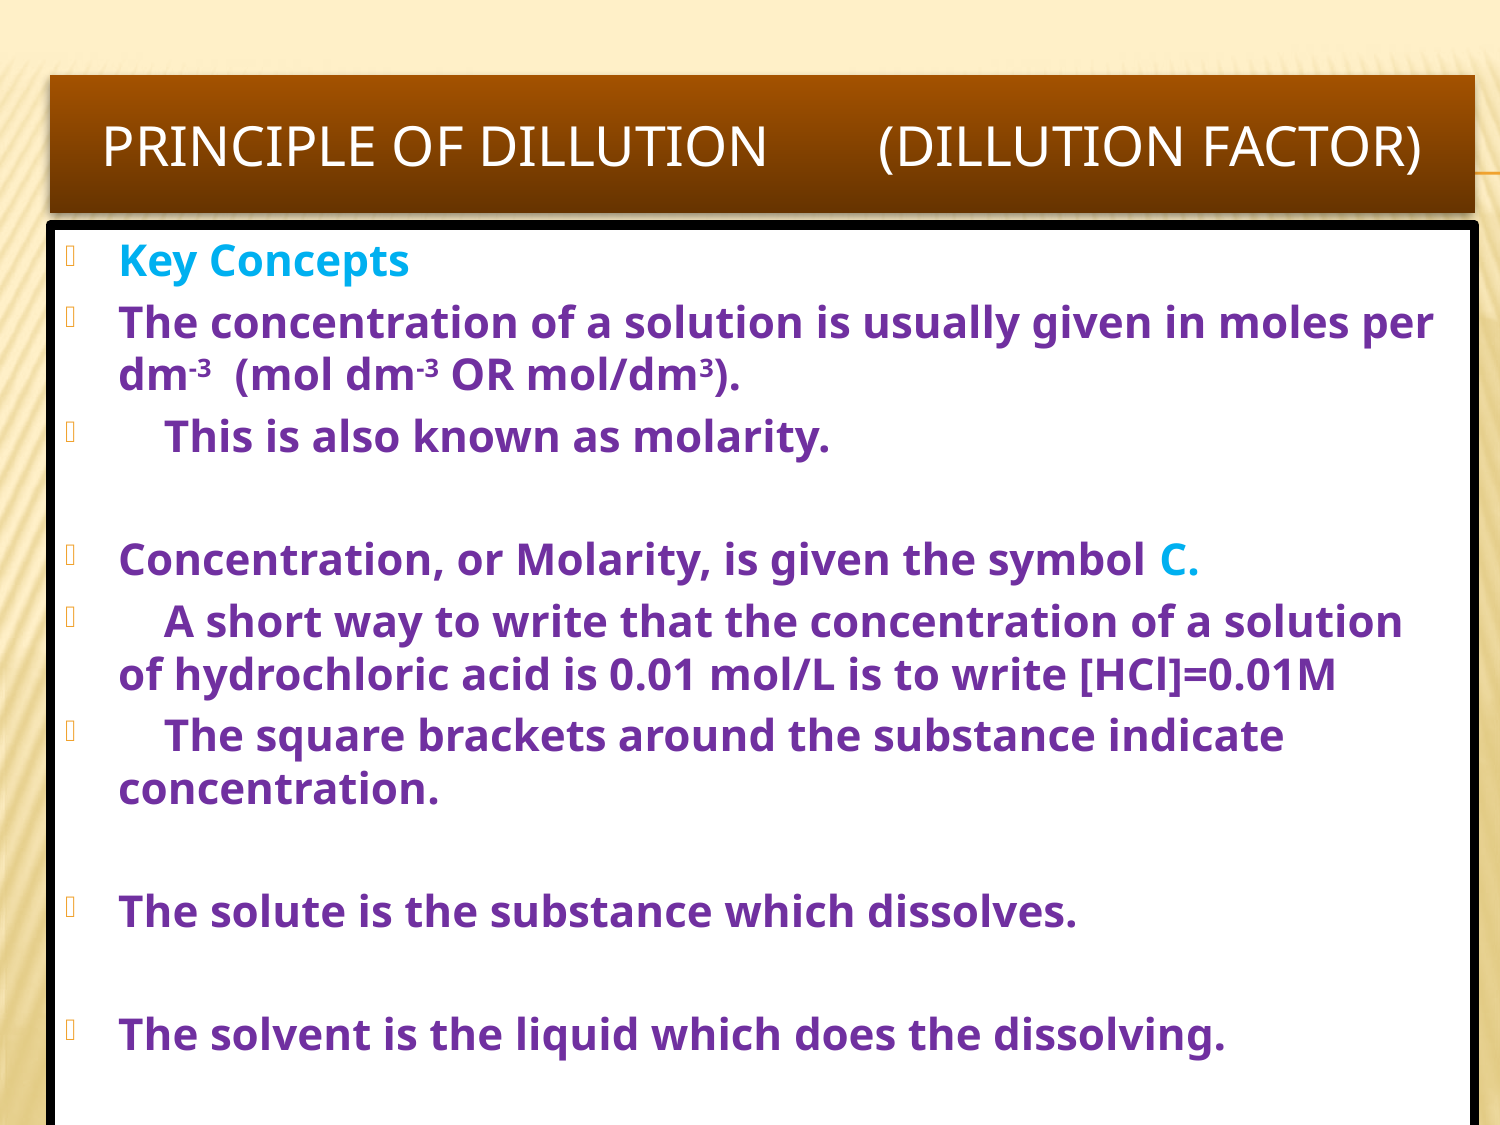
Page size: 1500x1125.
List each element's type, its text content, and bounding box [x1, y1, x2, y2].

list Key Concepts The concentration of a solution is usually given in moles per dm-3 (mol dm-3 OR mol/dm3). This is also known as molarity. Concentration, or Molarity, is given the symbol C. A short way to write that the concentration of a solution of hydrochloric acid is 0.01 mol/L is to write [HCl]=0.01M The square brackets around the substance indicate concentration. The solute is the substance which dissolves. The solvent is the liquid which does the dissolving. A solution is prepared by dissolving a solute in a solvent. [46, 220, 1479, 1125]
title Principle of dillution (dillution factor) [50, 75, 1475, 213]
